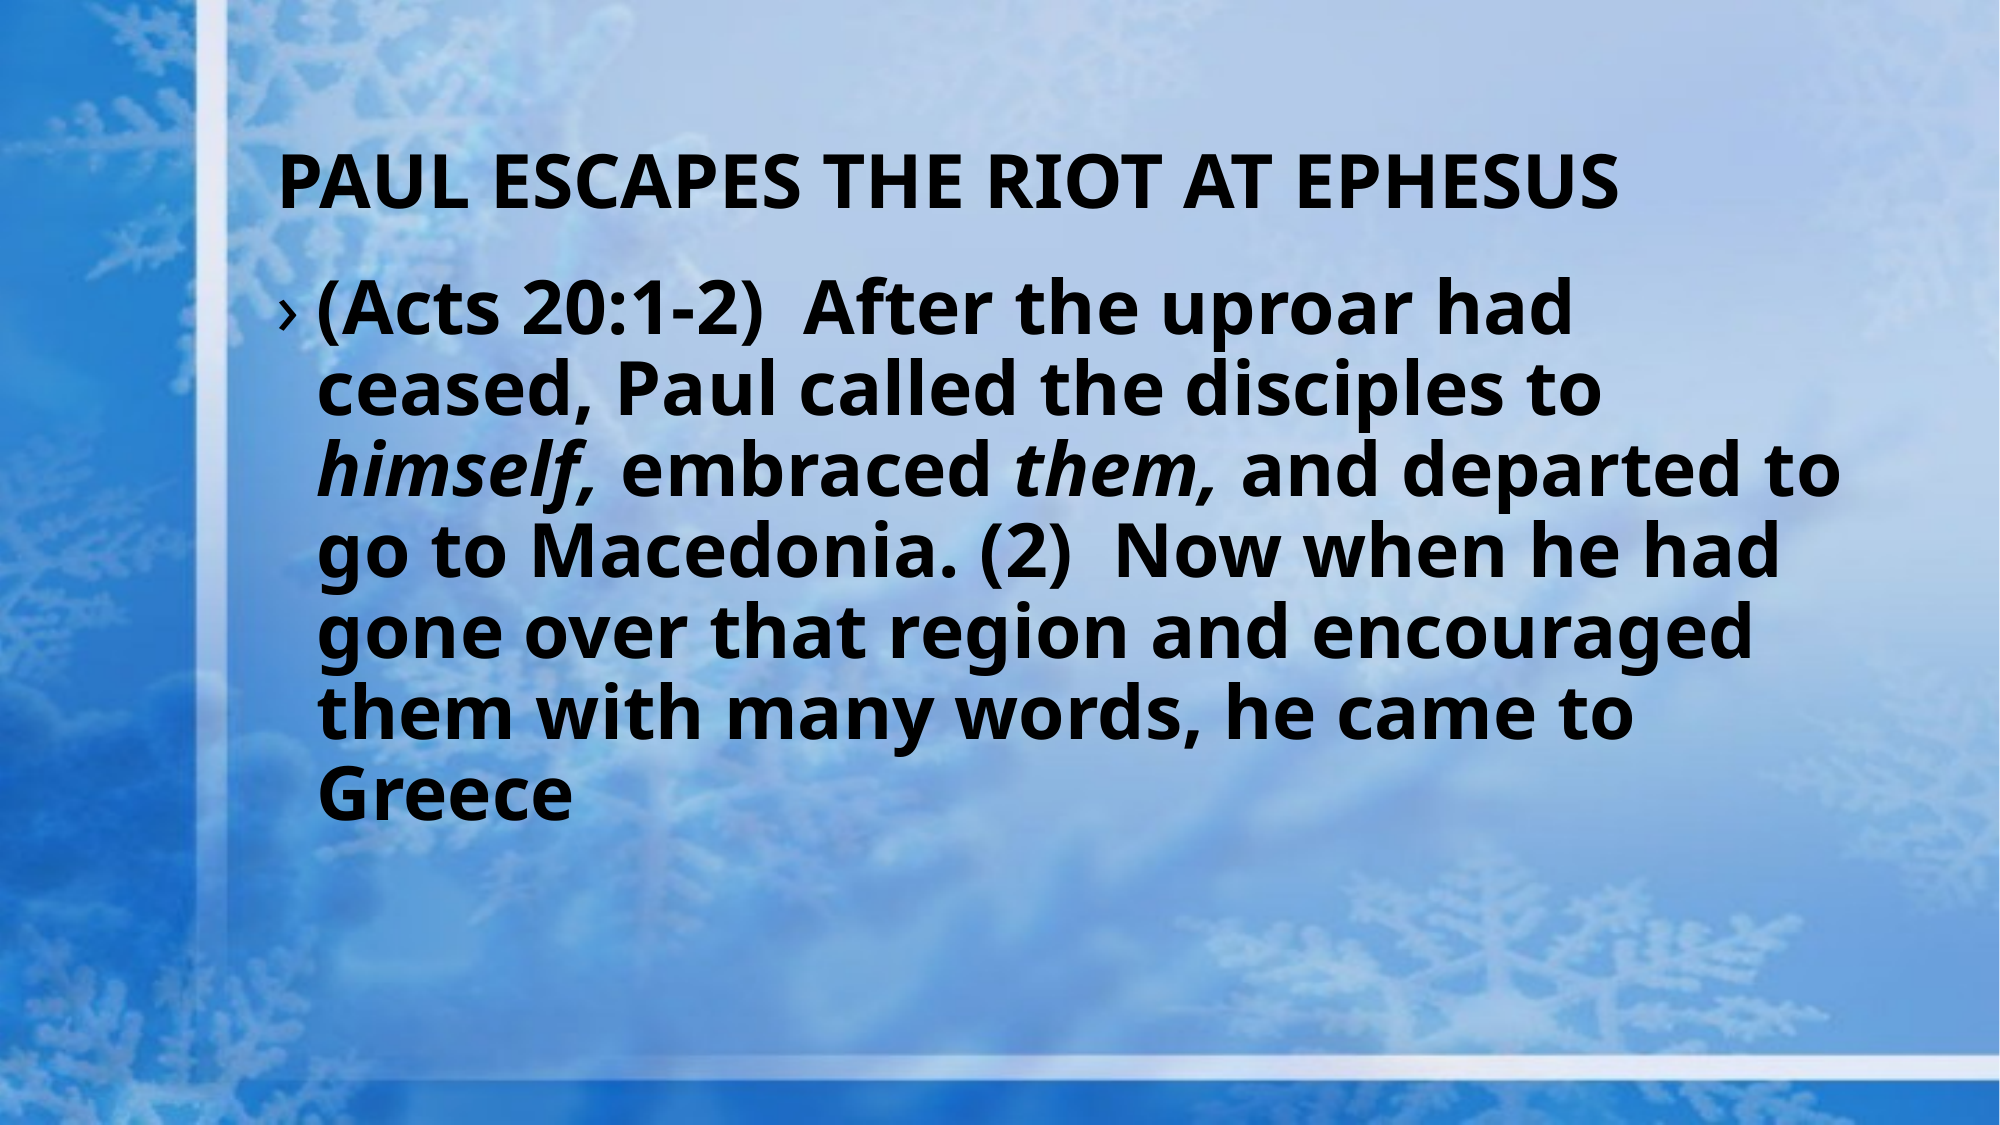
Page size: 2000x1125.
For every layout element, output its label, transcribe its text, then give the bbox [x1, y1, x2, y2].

list (Acts 20:1-2) After the uproar had ceased, Paul called the disciples to himself, embraced them, and departed to go to Macedonia. (2) Now when he had gone over that region and encouraged them with many words, he came to Greece [261, 262, 1867, 1013]
title PAUL ESCAPES THE RIOT AT EPHESUS [261, 29, 1867, 233]
picture [0, 0, 2000, 1125]
